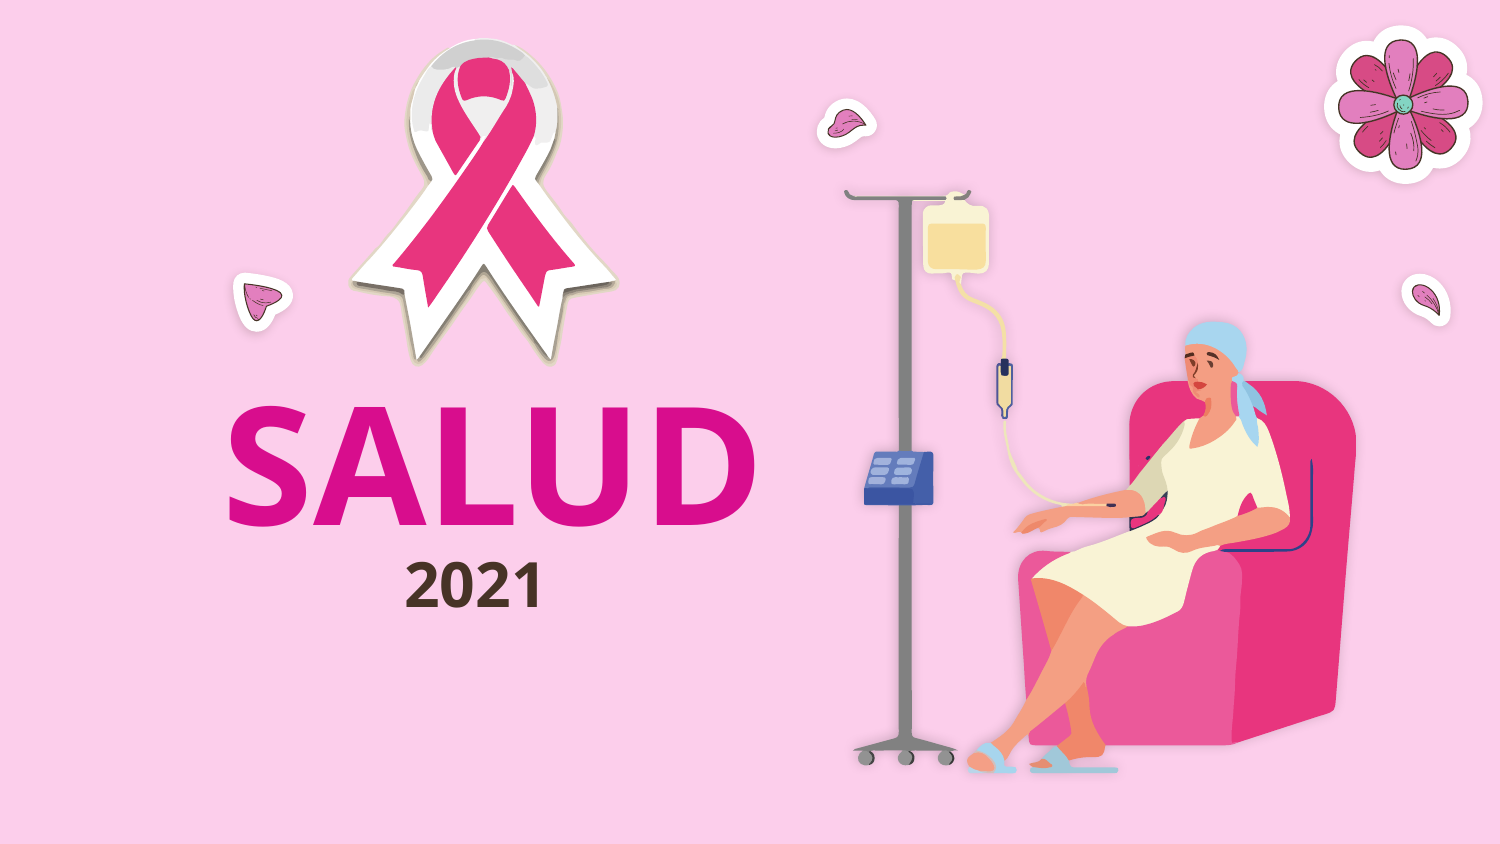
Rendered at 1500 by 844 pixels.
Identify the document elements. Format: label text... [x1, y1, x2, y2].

title SALUD [129, 300, 838, 655]
picture [843, 189, 1357, 775]
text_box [231, 272, 295, 332]
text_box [1400, 273, 1453, 327]
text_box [814, 98, 878, 149]
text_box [1323, 25, 1484, 185]
picture [348, 38, 621, 368]
title 2021 [118, 531, 834, 648]
